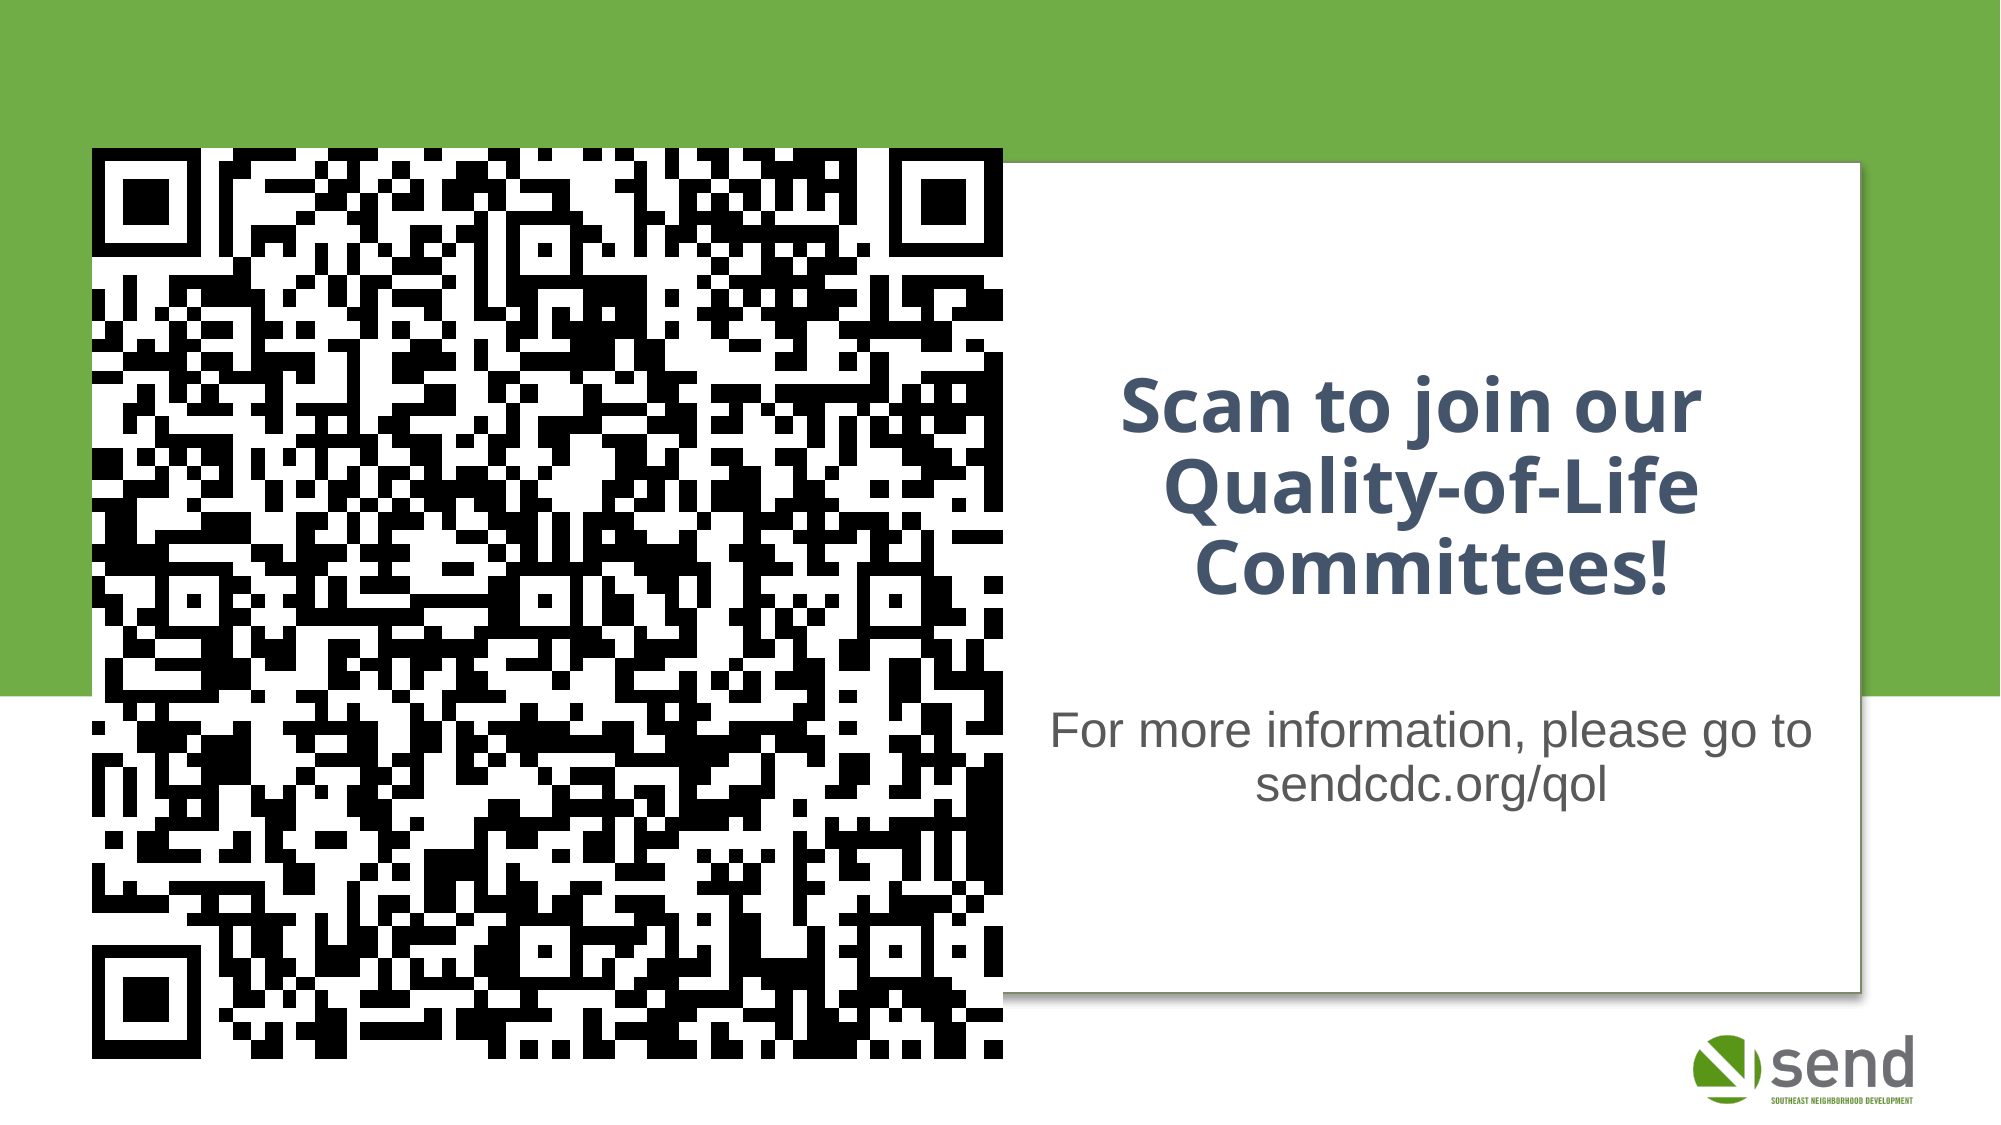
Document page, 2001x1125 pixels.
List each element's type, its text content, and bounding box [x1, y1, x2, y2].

picture [92, 148, 1003, 1059]
list For more information, please go to sendcdc.org/qol [1003, 696, 1864, 943]
title Scan to join our Quality-of-Life Committees! [1103, 253, 1760, 696]
picture [1693, 1035, 1913, 1104]
